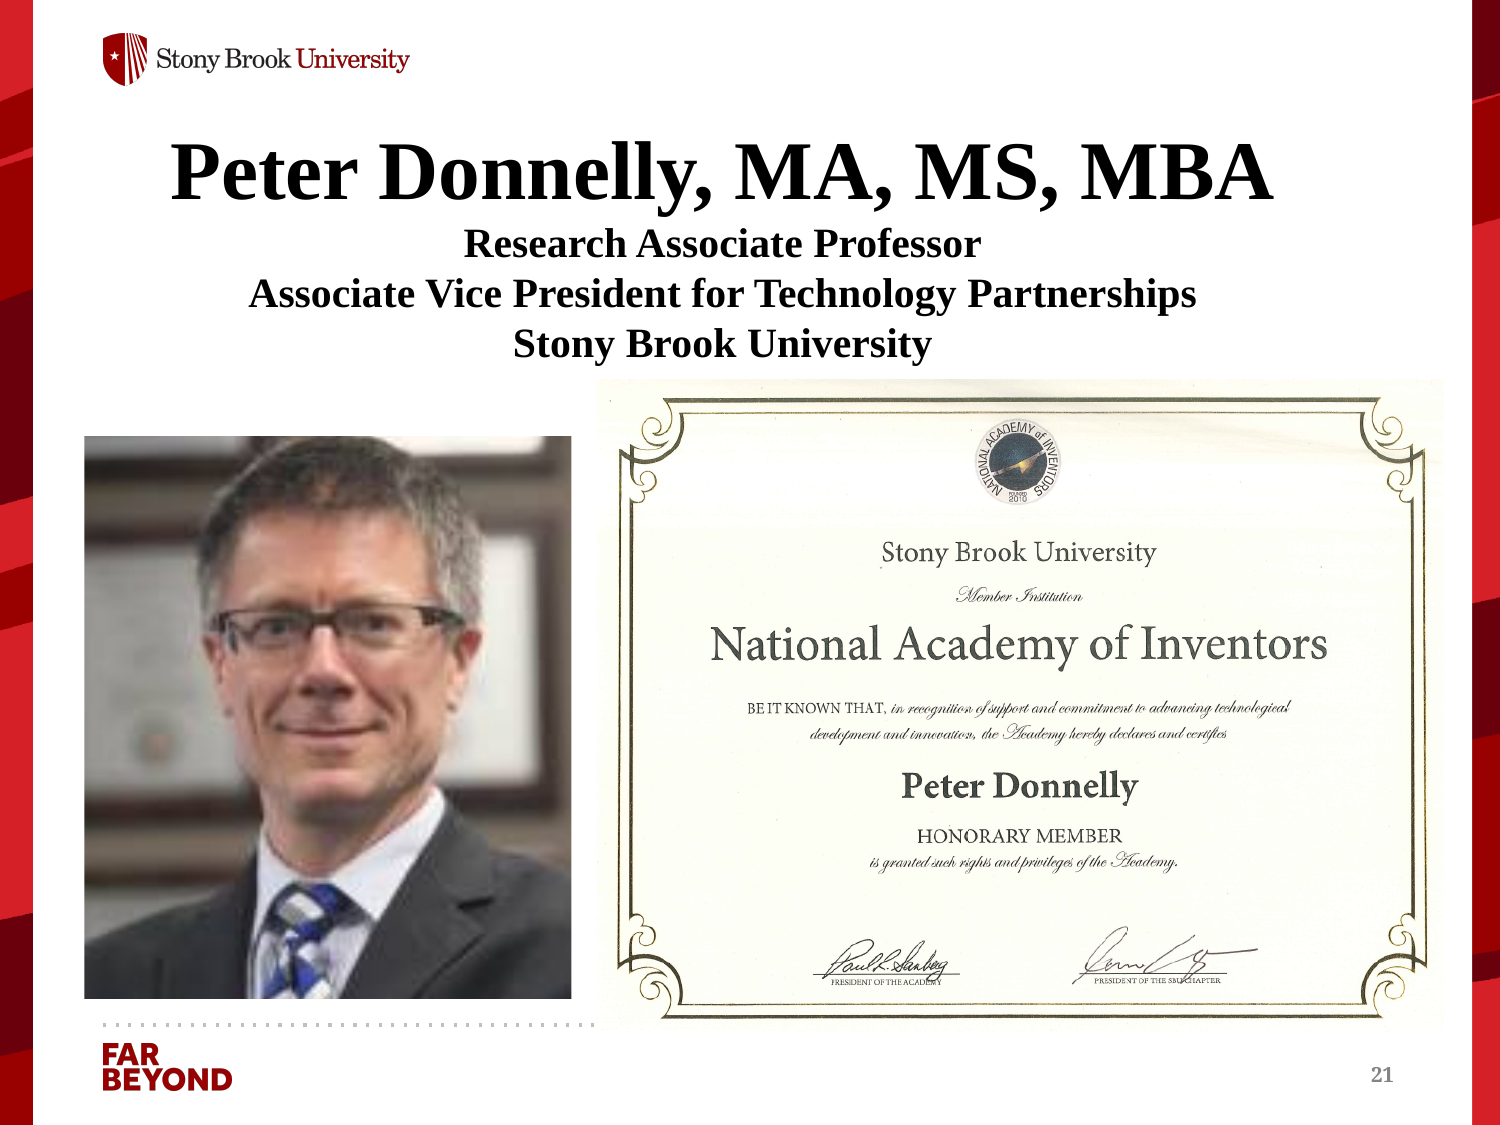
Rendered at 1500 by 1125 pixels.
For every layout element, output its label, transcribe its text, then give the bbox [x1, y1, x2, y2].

picture [0, 0, 33, 1125]
picture [103, 1043, 232, 1091]
picture [596, 379, 1444, 1033]
picture [1473, 0, 1500, 1125]
text_box Peter Donnelly, MA, MS, MBA Research Associate Professor Associate Vice President for Technology Partnerships Stony Brook University [155, 108, 1291, 374]
picture [84, 436, 572, 999]
picture [103, 33, 410, 86]
slide_number 21 [1071, 1054, 1409, 1114]
